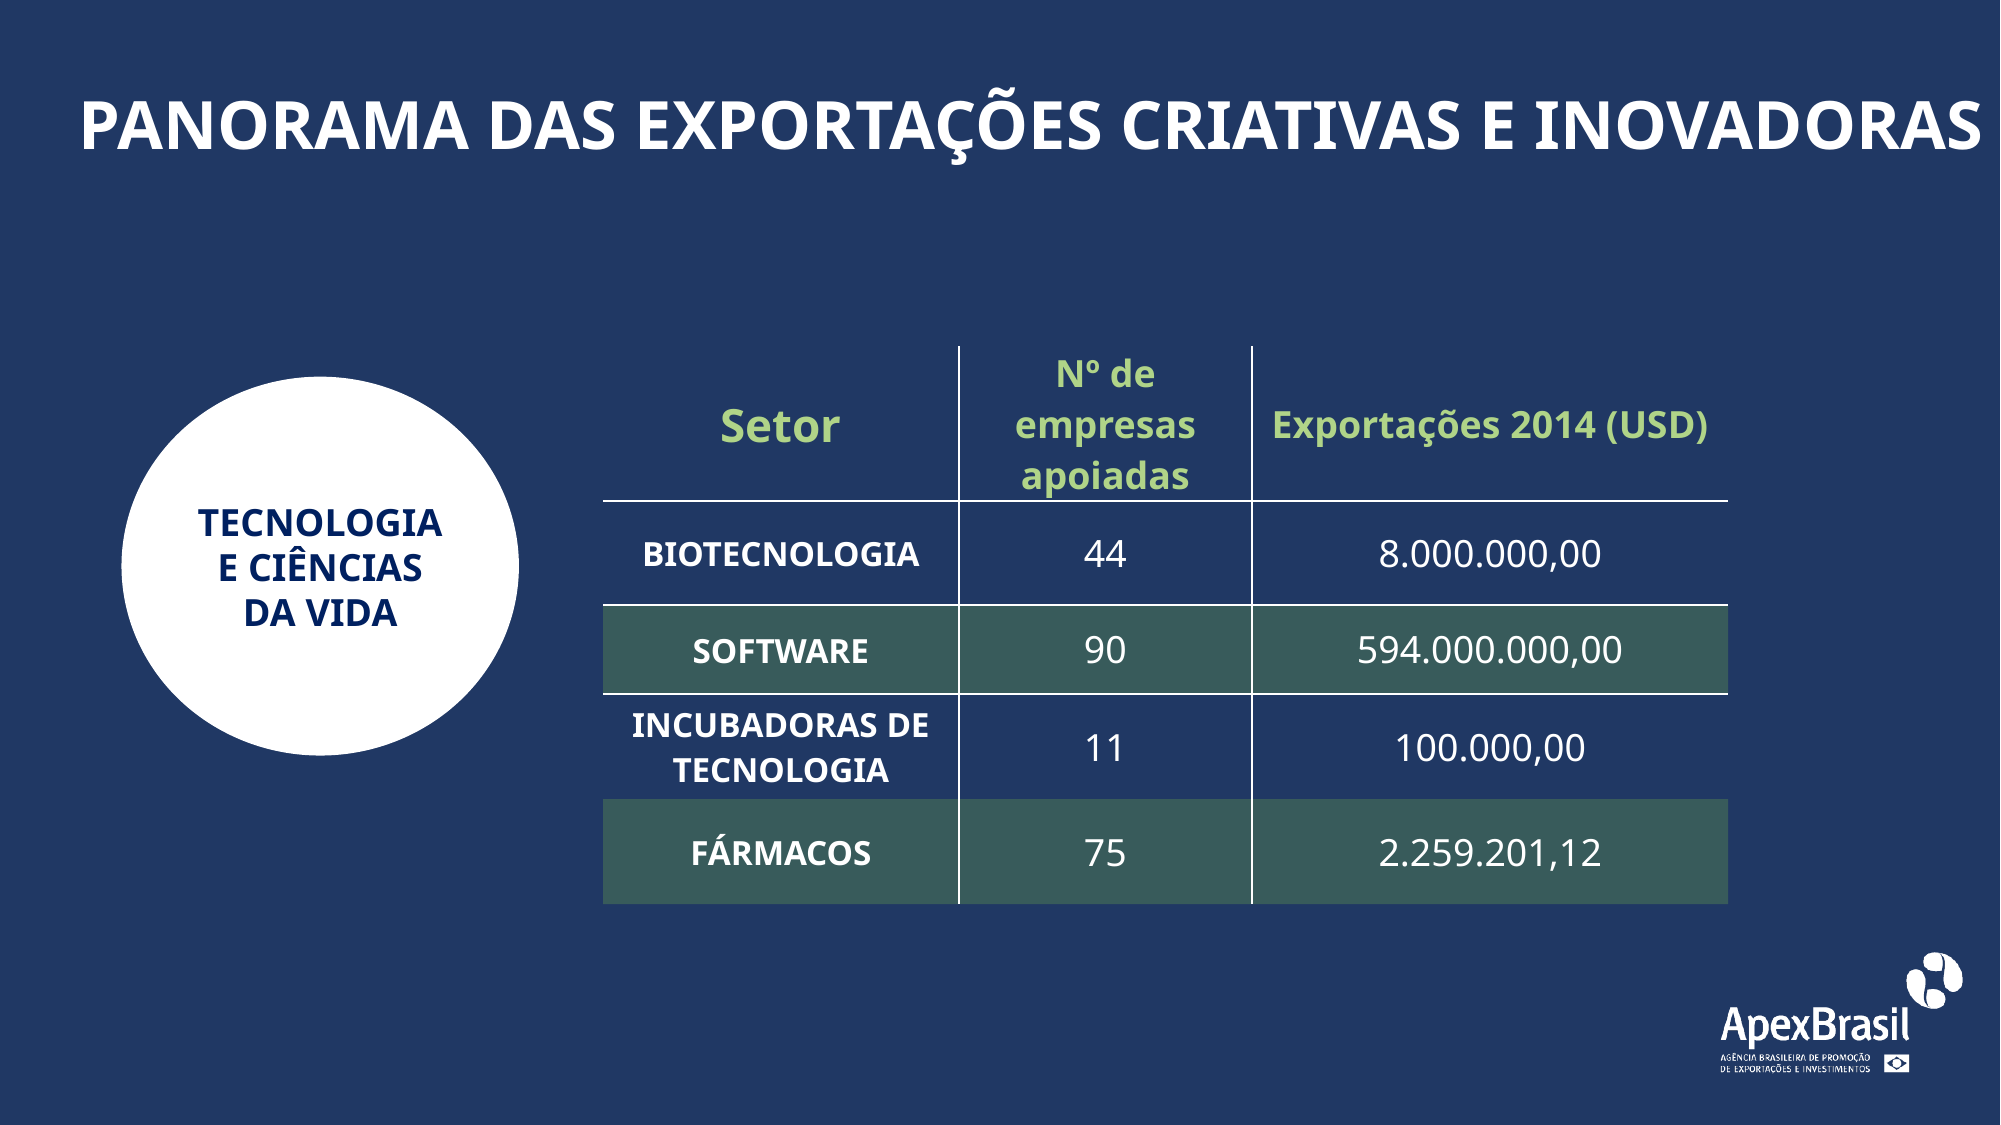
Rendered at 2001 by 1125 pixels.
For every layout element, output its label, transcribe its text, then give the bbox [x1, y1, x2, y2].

table_header Nº de empresas apoiadas [960, 346, 1251, 500]
table_cell INCUBADORAS DE TECNOLOGIA [603, 695, 958, 799]
picture [1713, 946, 1966, 1078]
table_cell 594.000.000,00 [1253, 606, 1728, 693]
table_header Setor [603, 346, 958, 500]
table_cell 100.000,00 [1253, 695, 1728, 799]
table_cell SOFTWARE [603, 606, 958, 693]
table_cell 44 [960, 502, 1251, 604]
table_cell 8.000.000,00 [1253, 502, 1728, 604]
table_cell FÁRMACOS [603, 799, 958, 904]
table_header Exportações 2014 (USD) [1253, 346, 1728, 500]
table_cell BIOTECNOLOGIA [603, 502, 958, 604]
table_cell 2.259.201,12 [1253, 799, 1728, 904]
table_cell 90 [960, 606, 1251, 693]
text_box TECNOLOGIA E CIÊNCIAS DA VIDA [120, 376, 520, 757]
table_cell 11 [960, 695, 1251, 799]
table_cell 75 [960, 799, 1251, 904]
text_box PANORAMA DAS EXPORTAÇÕES CRIATIVAS E INOVADORAS [63, 75, 2000, 170]
